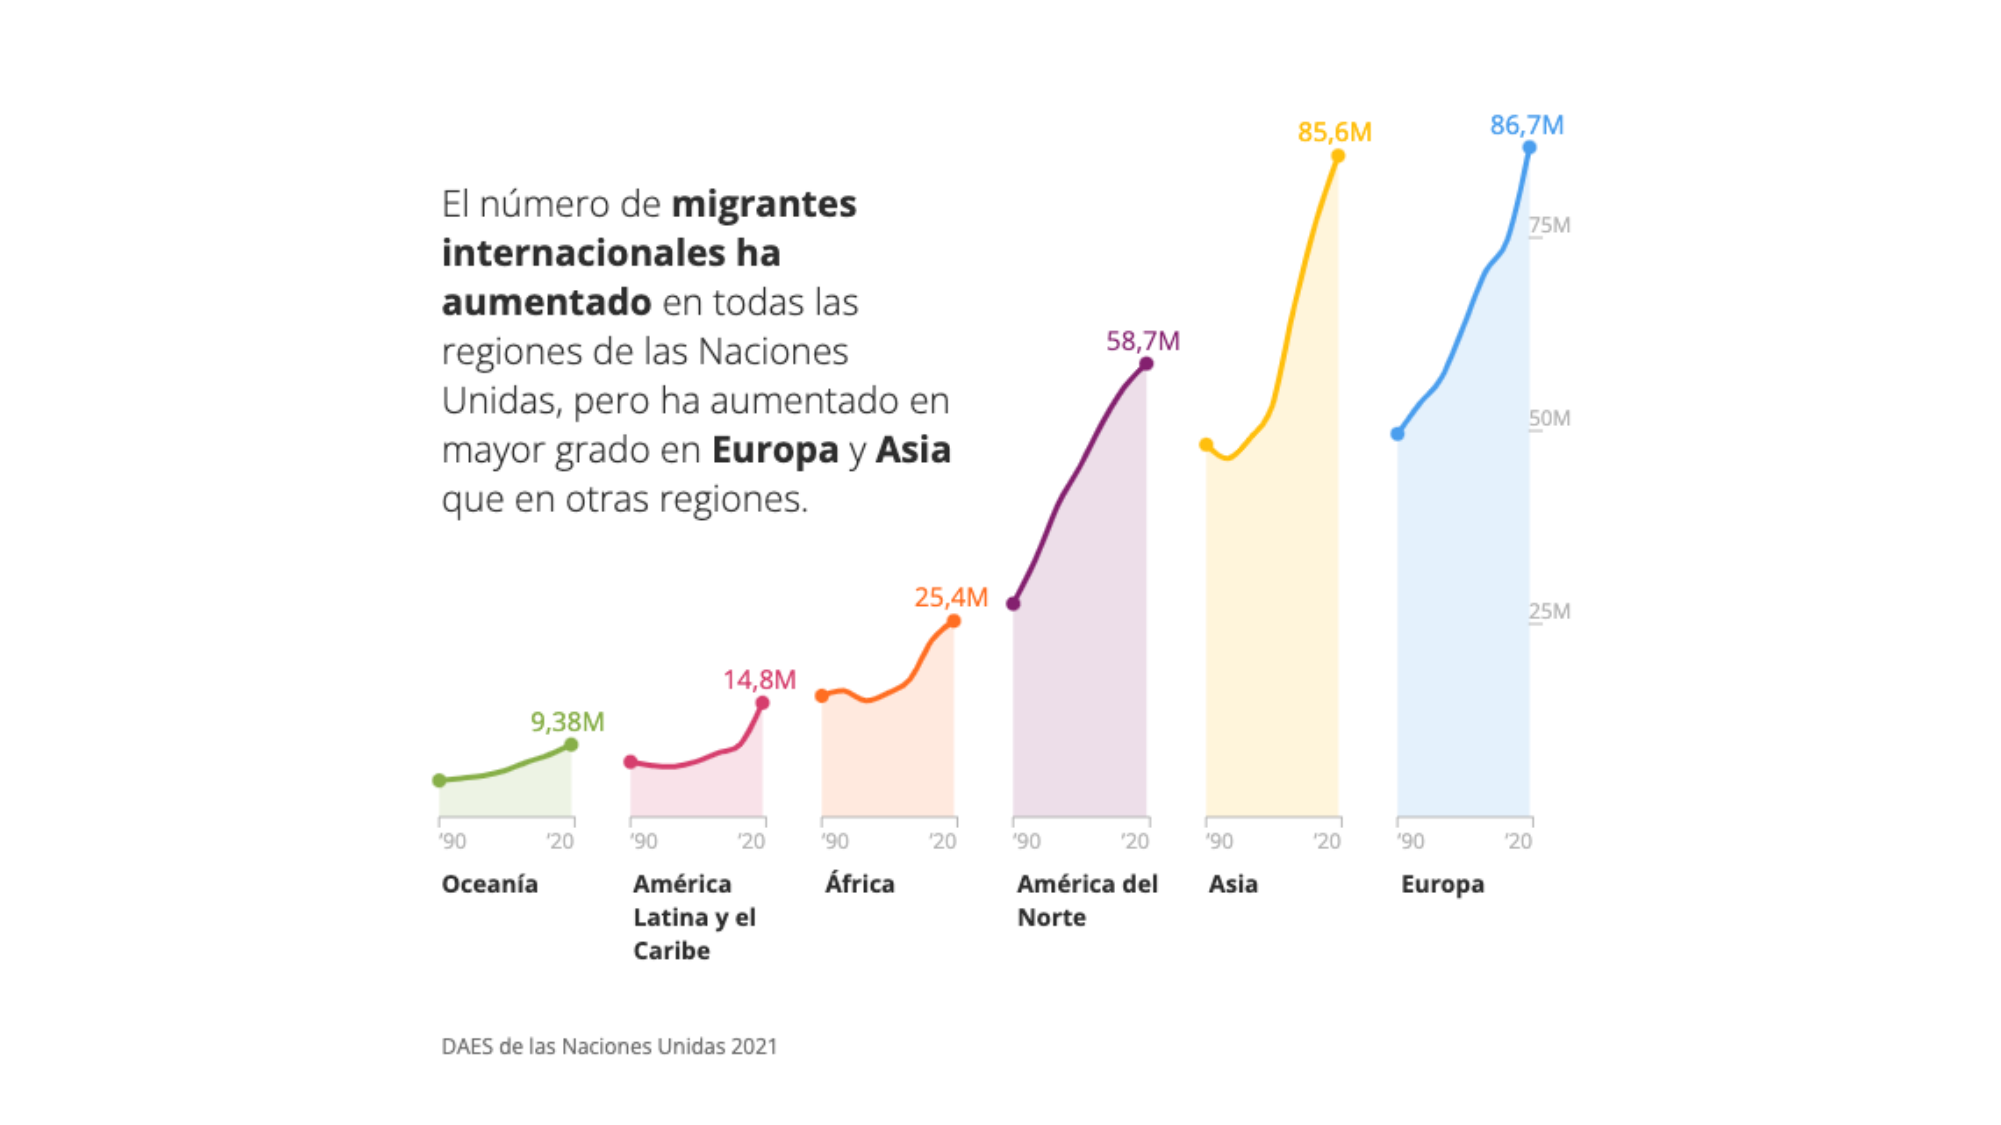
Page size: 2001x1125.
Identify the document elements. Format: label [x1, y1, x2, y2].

picture [362, 52, 1638, 1072]
